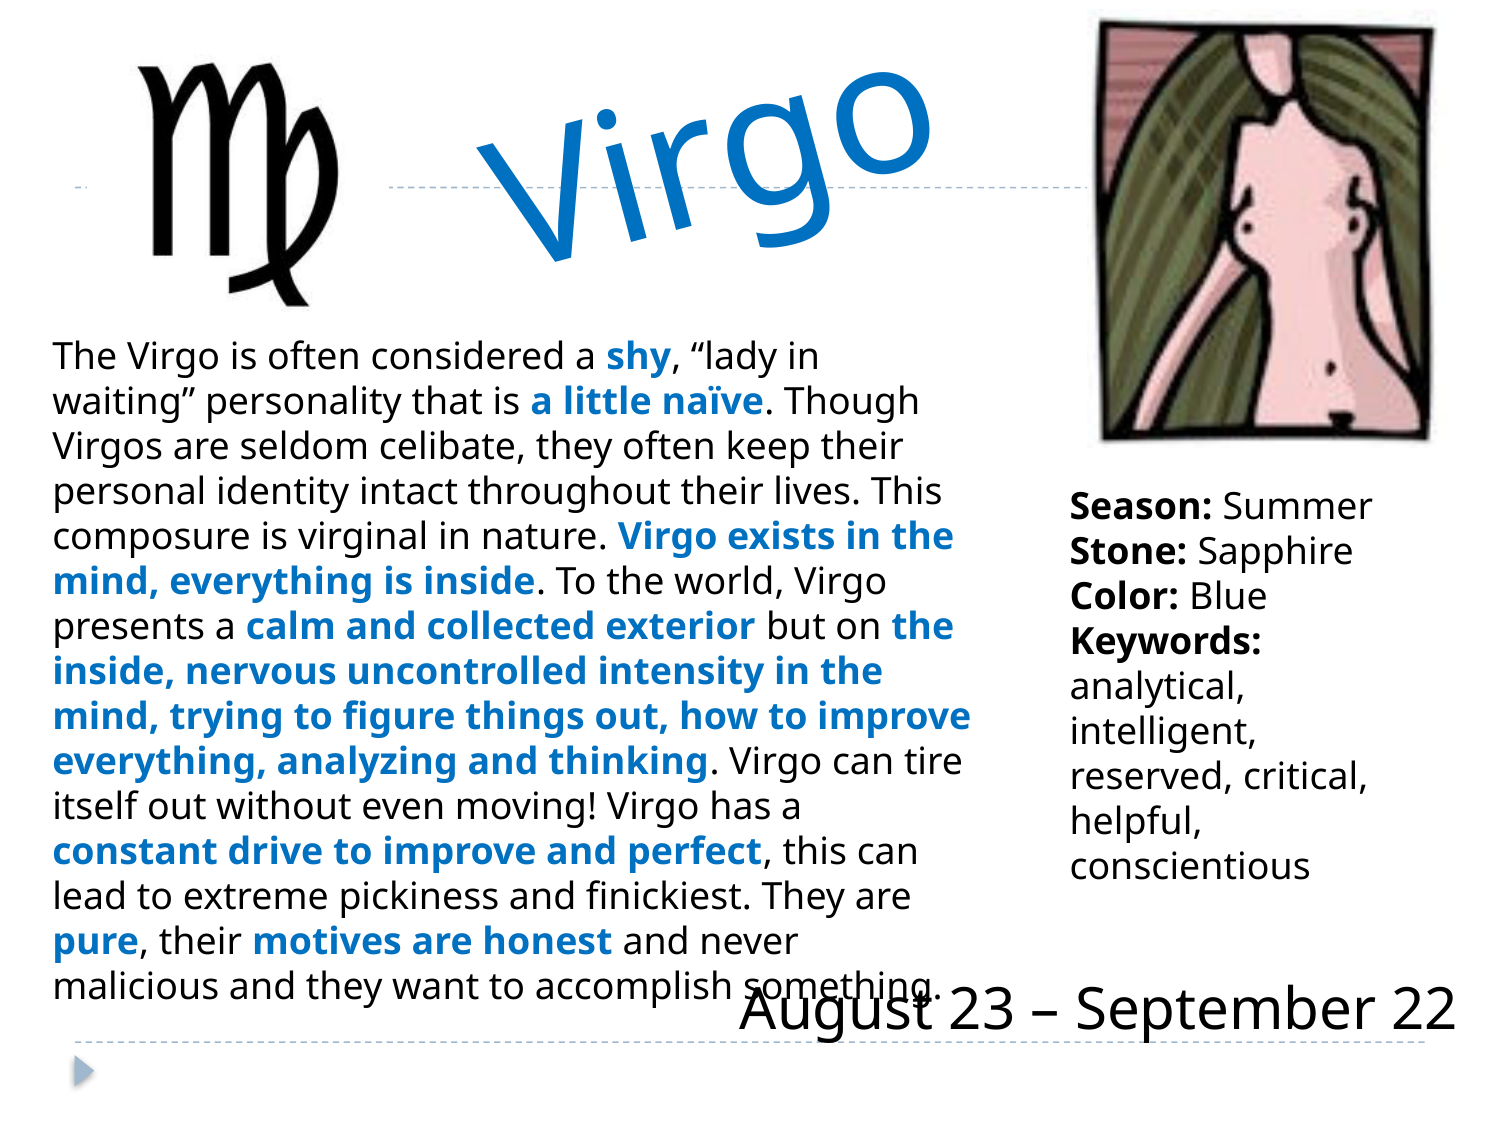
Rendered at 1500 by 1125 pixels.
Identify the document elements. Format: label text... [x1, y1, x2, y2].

text_box Season: Summer Stone: Sapphire Color: Blue Keywords: analytical, intelligent, reserved, critical, helpful, conscientious [1054, 474, 1425, 895]
text_box August 23 – September 22 [724, 963, 1475, 1049]
picture [1087, 9, 1449, 448]
picture [87, 32, 390, 335]
title Virgo [465, 35, 985, 322]
text_box The Virgo is often considered a shy, “lady in waiting” personality that is a little naïve. Though Virgos are seldom celibate, they often keep their personal identity intact throughout their lives. This composure is virginal in nature. Virgo exists in the mind, everything is inside. To the world, Virgo presents a calm and collected exterior but on the inside, nervous uncontrolled intensity in the mind, trying to figure things out, how to improve everything, analyzing and thinking. Virgo can tire itself out without even moving! Virgo has a constant drive to improve and perfect, this can lead to extreme pickiness and finickiest. They are pure, their motives are honest and never malicious and they want to accomplish something. [37, 324, 988, 1015]
